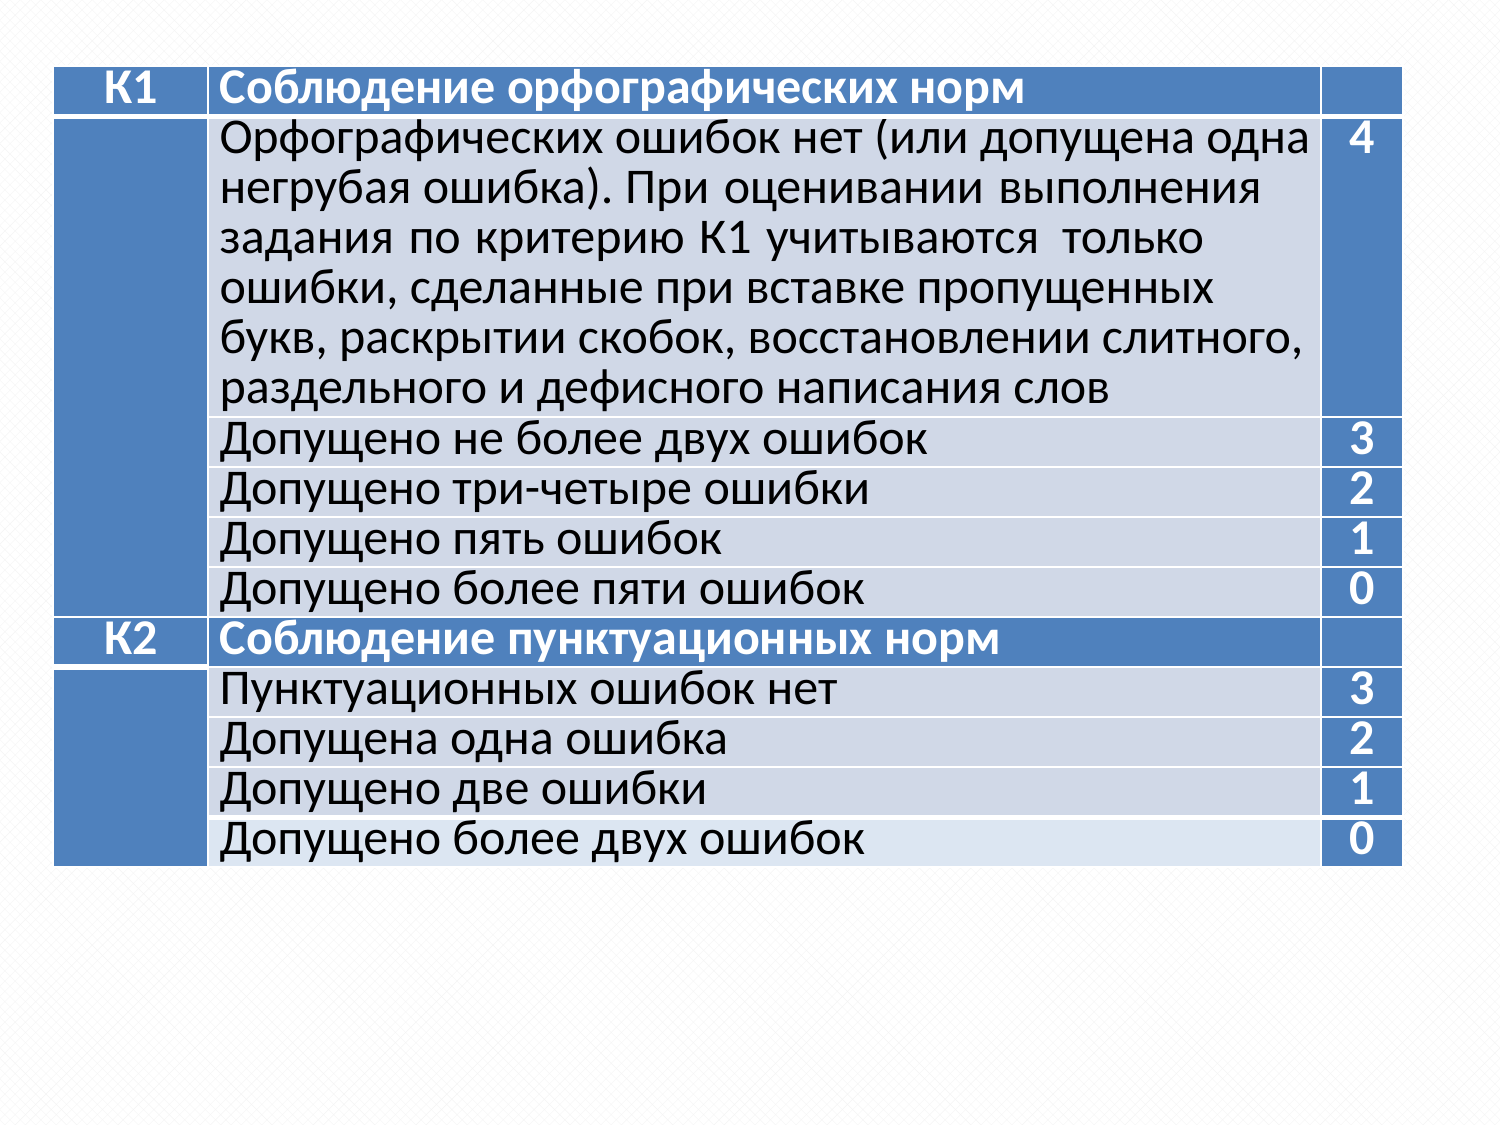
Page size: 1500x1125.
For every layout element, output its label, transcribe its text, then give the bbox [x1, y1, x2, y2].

table_cell 1 [1322, 518, 1402, 566]
table_cell 0 [1322, 820, 1402, 866]
table_cell 0 [1322, 568, 1402, 616]
table_cell 1 [1322, 768, 1402, 815]
table_cell Допущено более двух ошибок [209, 820, 1320, 866]
table_cell 2 [1322, 468, 1402, 516]
table_cell Допущено две ошибки [209, 768, 1320, 815]
table_cell Орфографических ошибок нет (или допущена одна негрубая ошибка). При оценивании выполнения задания по критерию К1 учитываются только ошибки, сделанные при вставке пропущенных букв, раскрытии скобок, восстановлении слитного, раздельного и дефисного написания слов [209, 119, 1320, 416]
table_cell 2 [1322, 718, 1402, 766]
table_cell [1322, 618, 1402, 666]
table_cell [54, 670, 207, 866]
table_cell Соблюдение пунктуационных норм [209, 618, 1320, 666]
table_cell Допущено не более двух ошибок [209, 418, 1320, 466]
table_cell Пунктуационных ошибок нет [209, 668, 1320, 716]
table_cell 3 [1322, 418, 1402, 466]
table_cell Допущено три-четыре ошибки [209, 468, 1320, 516]
table_cell 3 [1322, 668, 1402, 716]
table_header К1 [54, 67, 207, 114]
table_cell Допущена одна ошибка [209, 718, 1320, 766]
table_cell 4 [1322, 119, 1402, 416]
table_header [1322, 67, 1402, 114]
table_cell К2 [54, 618, 207, 664]
table_cell Допущено пять ошибок [209, 518, 1320, 566]
table_cell Допущено более пяти ошибок [209, 568, 1320, 616]
table_cell [54, 119, 207, 616]
table_header Соблюдение орфографических норм [209, 67, 1320, 114]
